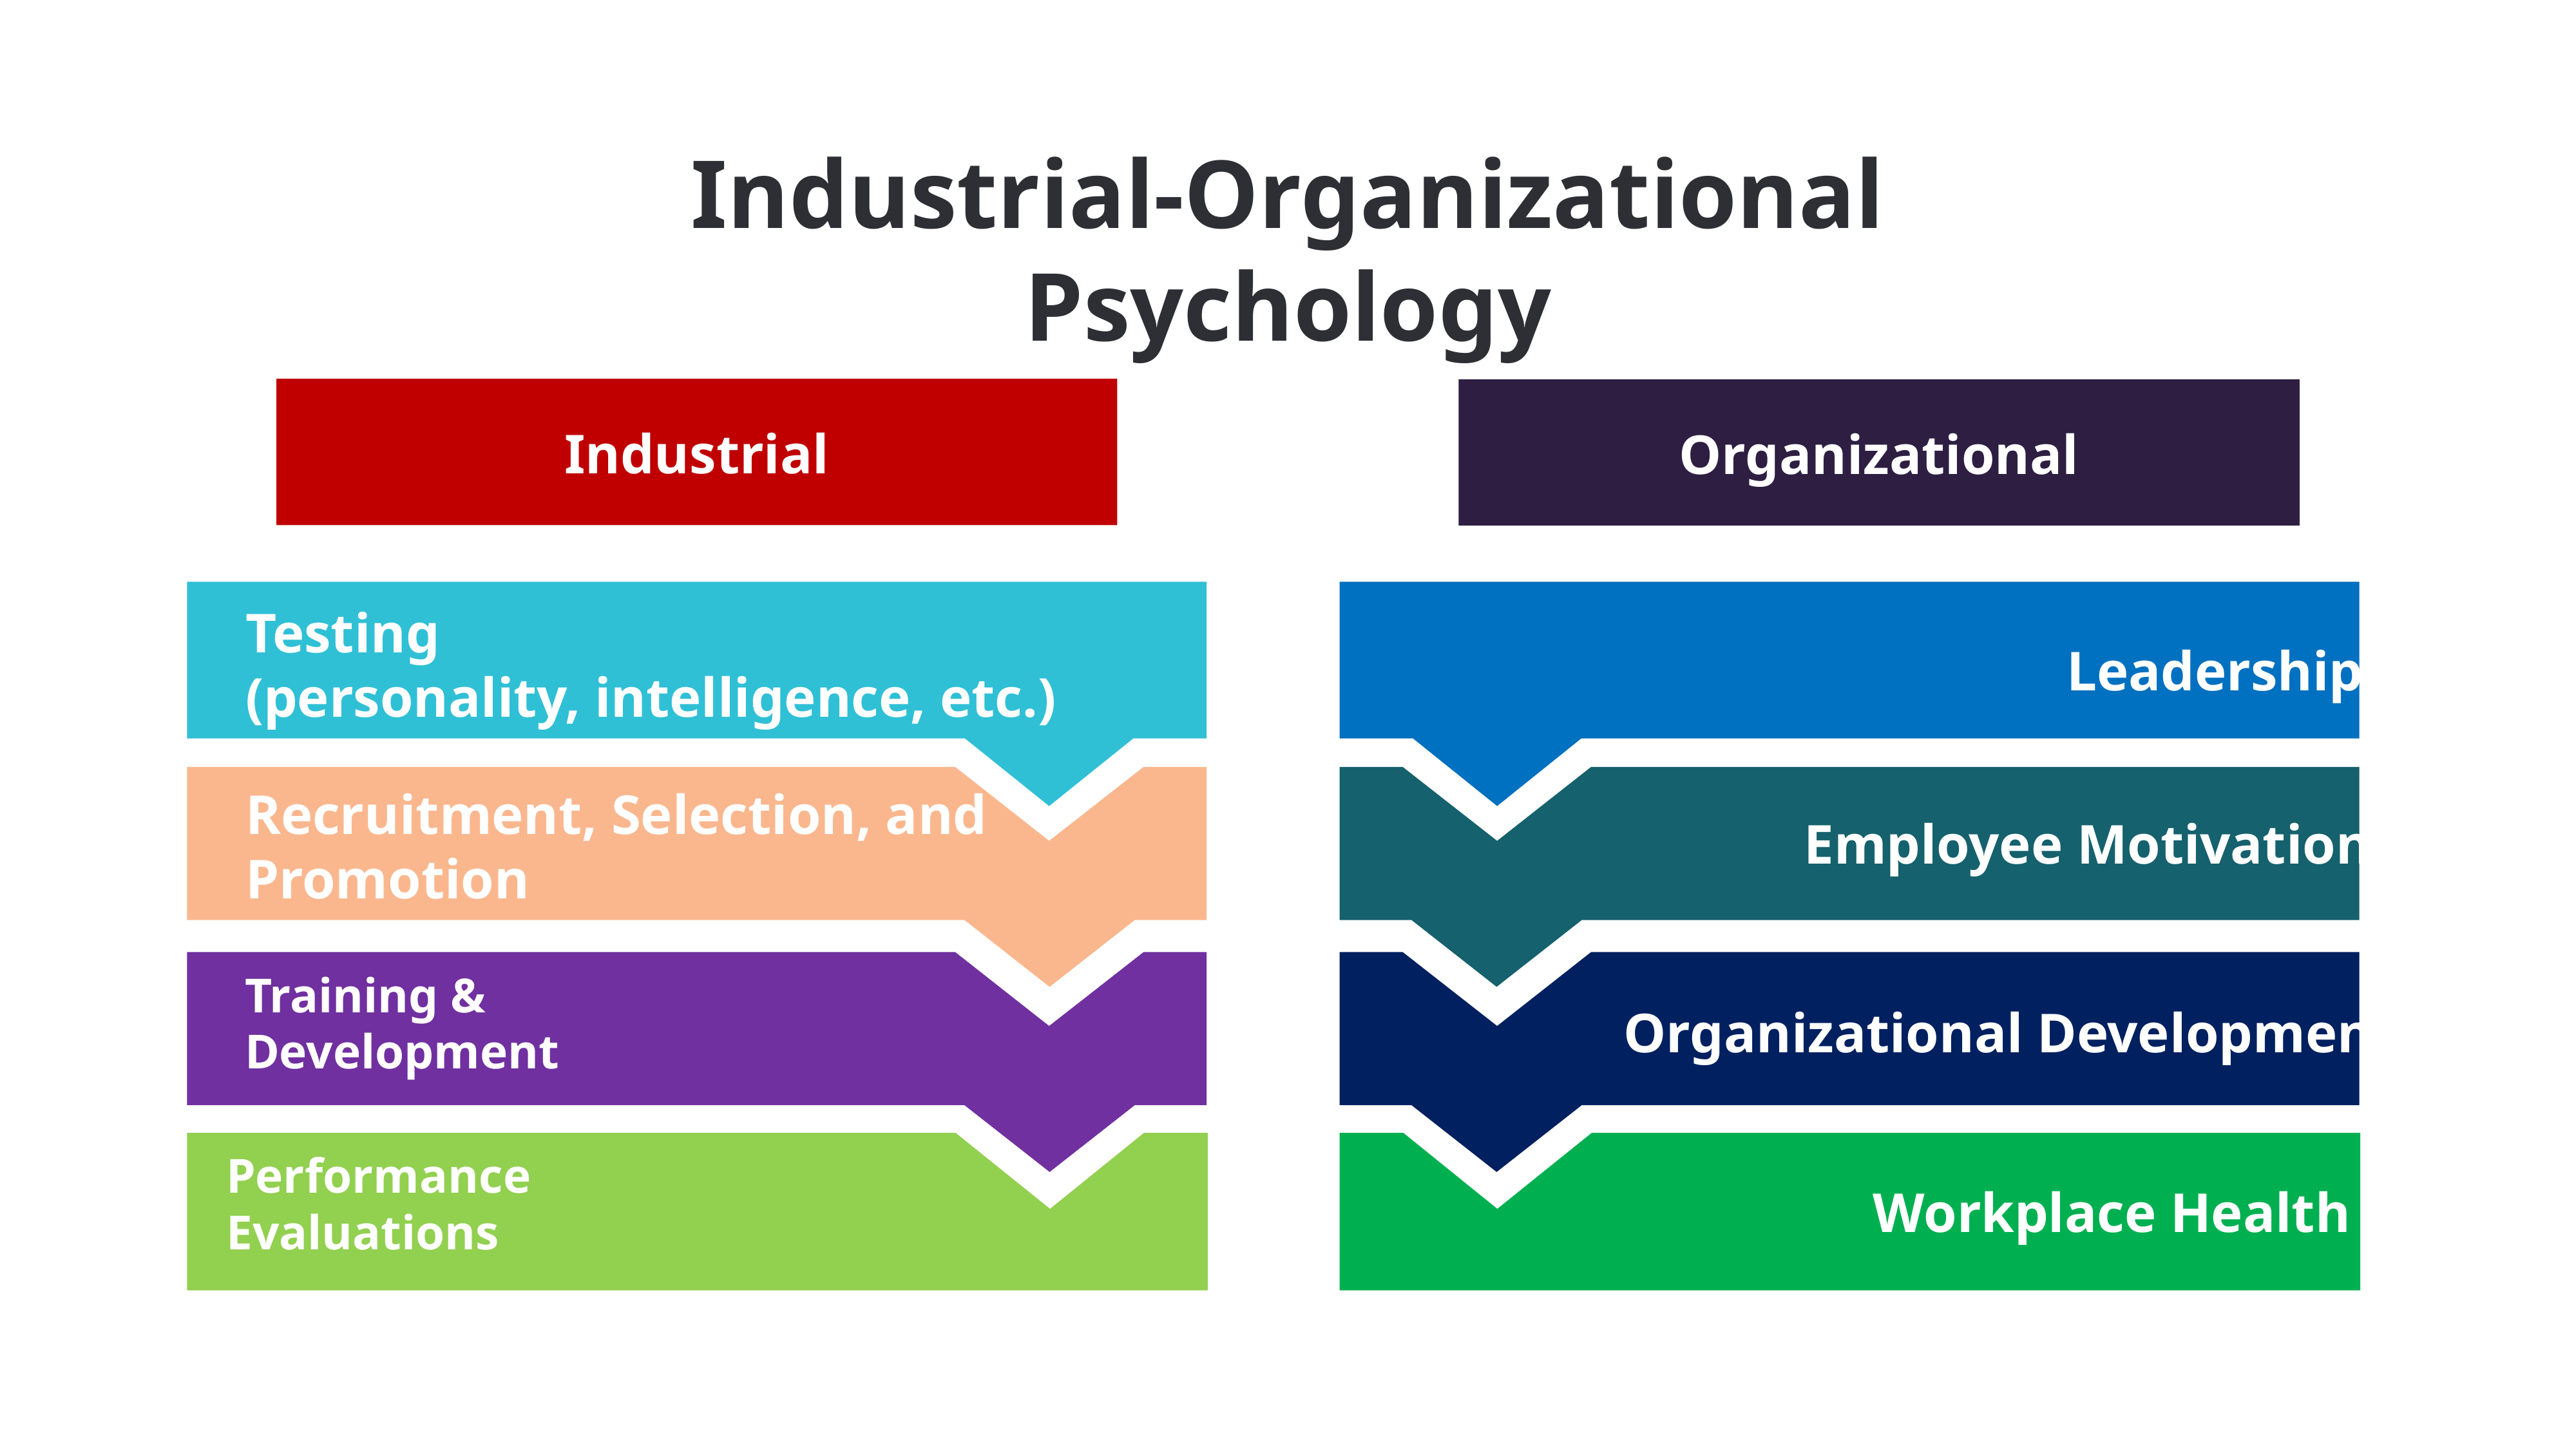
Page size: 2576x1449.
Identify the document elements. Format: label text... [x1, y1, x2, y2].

text_box Training & Development [235, 961, 1106, 1083]
text_box Employee Motivation [1794, 805, 2576, 880]
text_box Industrial [276, 378, 1118, 526]
text_box [1339, 582, 2360, 806]
text_box [187, 952, 1207, 1142]
text_box Testing (personality, intelligence, etc.) [236, 594, 1107, 733]
text_box Organizational Development [1614, 994, 2485, 1068]
text_box Performance Evaluations [216, 1141, 1087, 1264]
text_box Workplace Health [1864, 1173, 2576, 1248]
text_box [187, 1133, 1208, 1291]
text_box Industrial-Organizational Psychology [558, 129, 2018, 365]
text_box [1339, 952, 2360, 1172]
text_box Leadership [2057, 632, 2576, 706]
text_box Organizational [1458, 379, 2300, 526]
text_box [1339, 766, 2360, 987]
text_box [187, 766, 1207, 961]
text_box Recruitment, Selection, and Promotion [236, 775, 1107, 914]
text_box [187, 582, 1207, 775]
text_box [1339, 1133, 2361, 1291]
